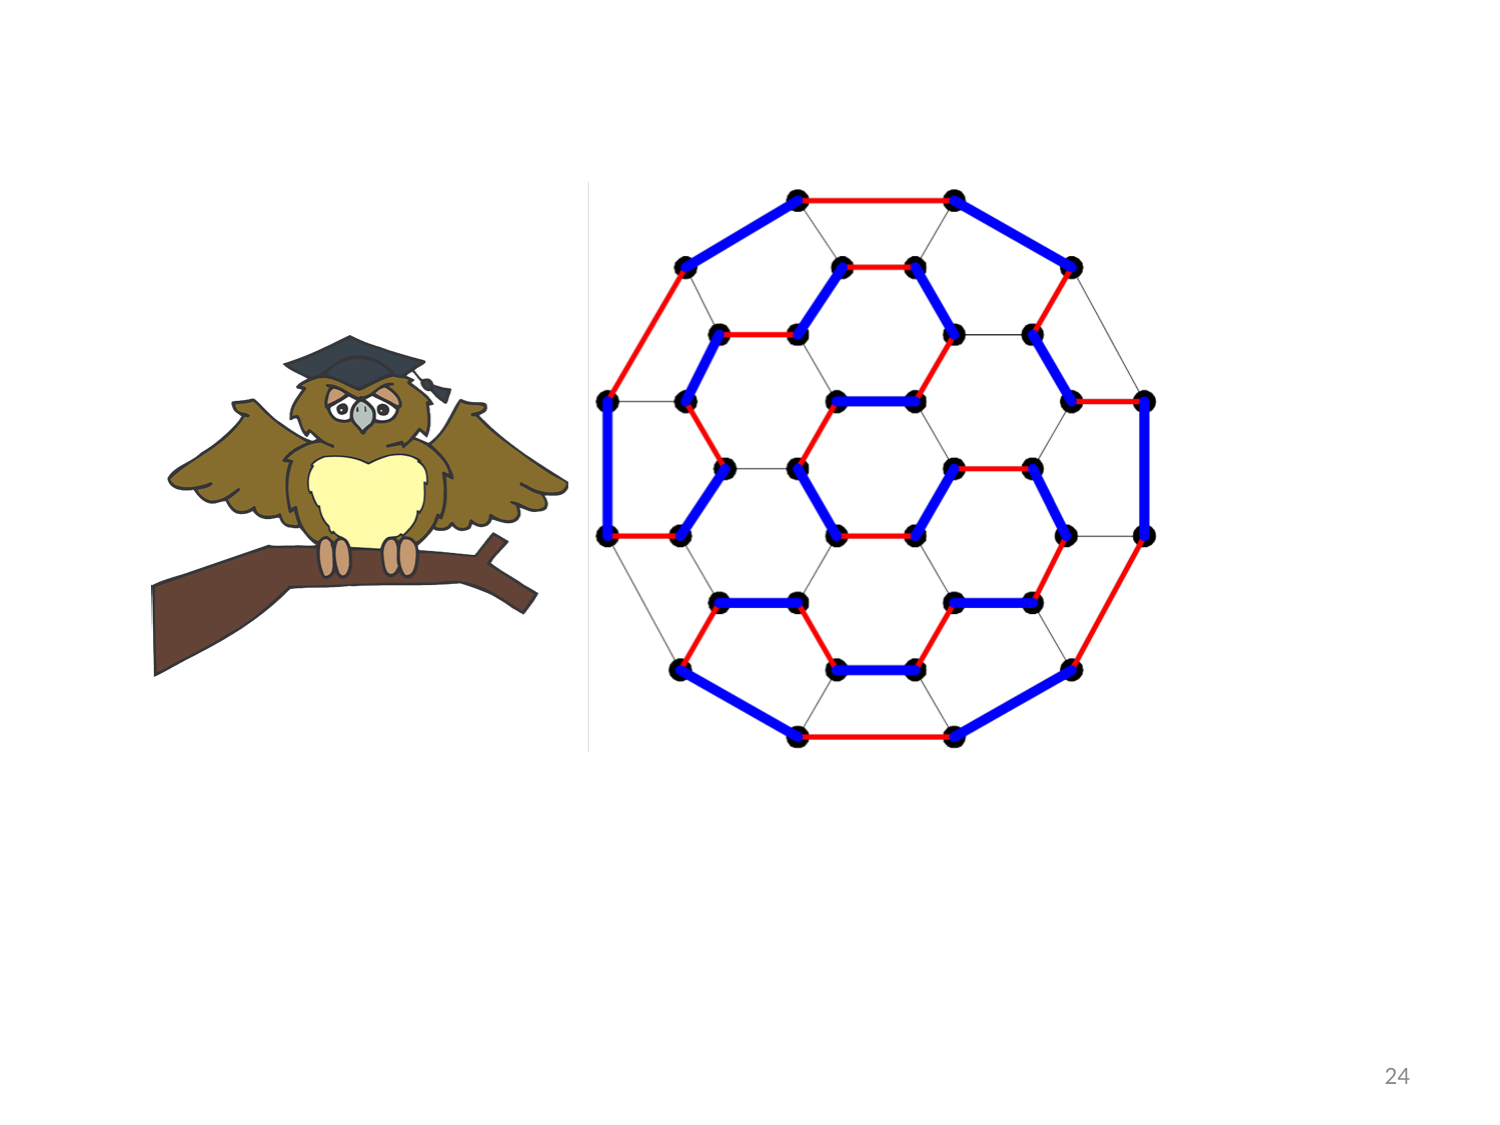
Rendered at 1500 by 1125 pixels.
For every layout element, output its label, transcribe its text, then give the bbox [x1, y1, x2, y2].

picture [151, 181, 1164, 753]
slide_number 24 [1328, 1046, 1425, 1103]
